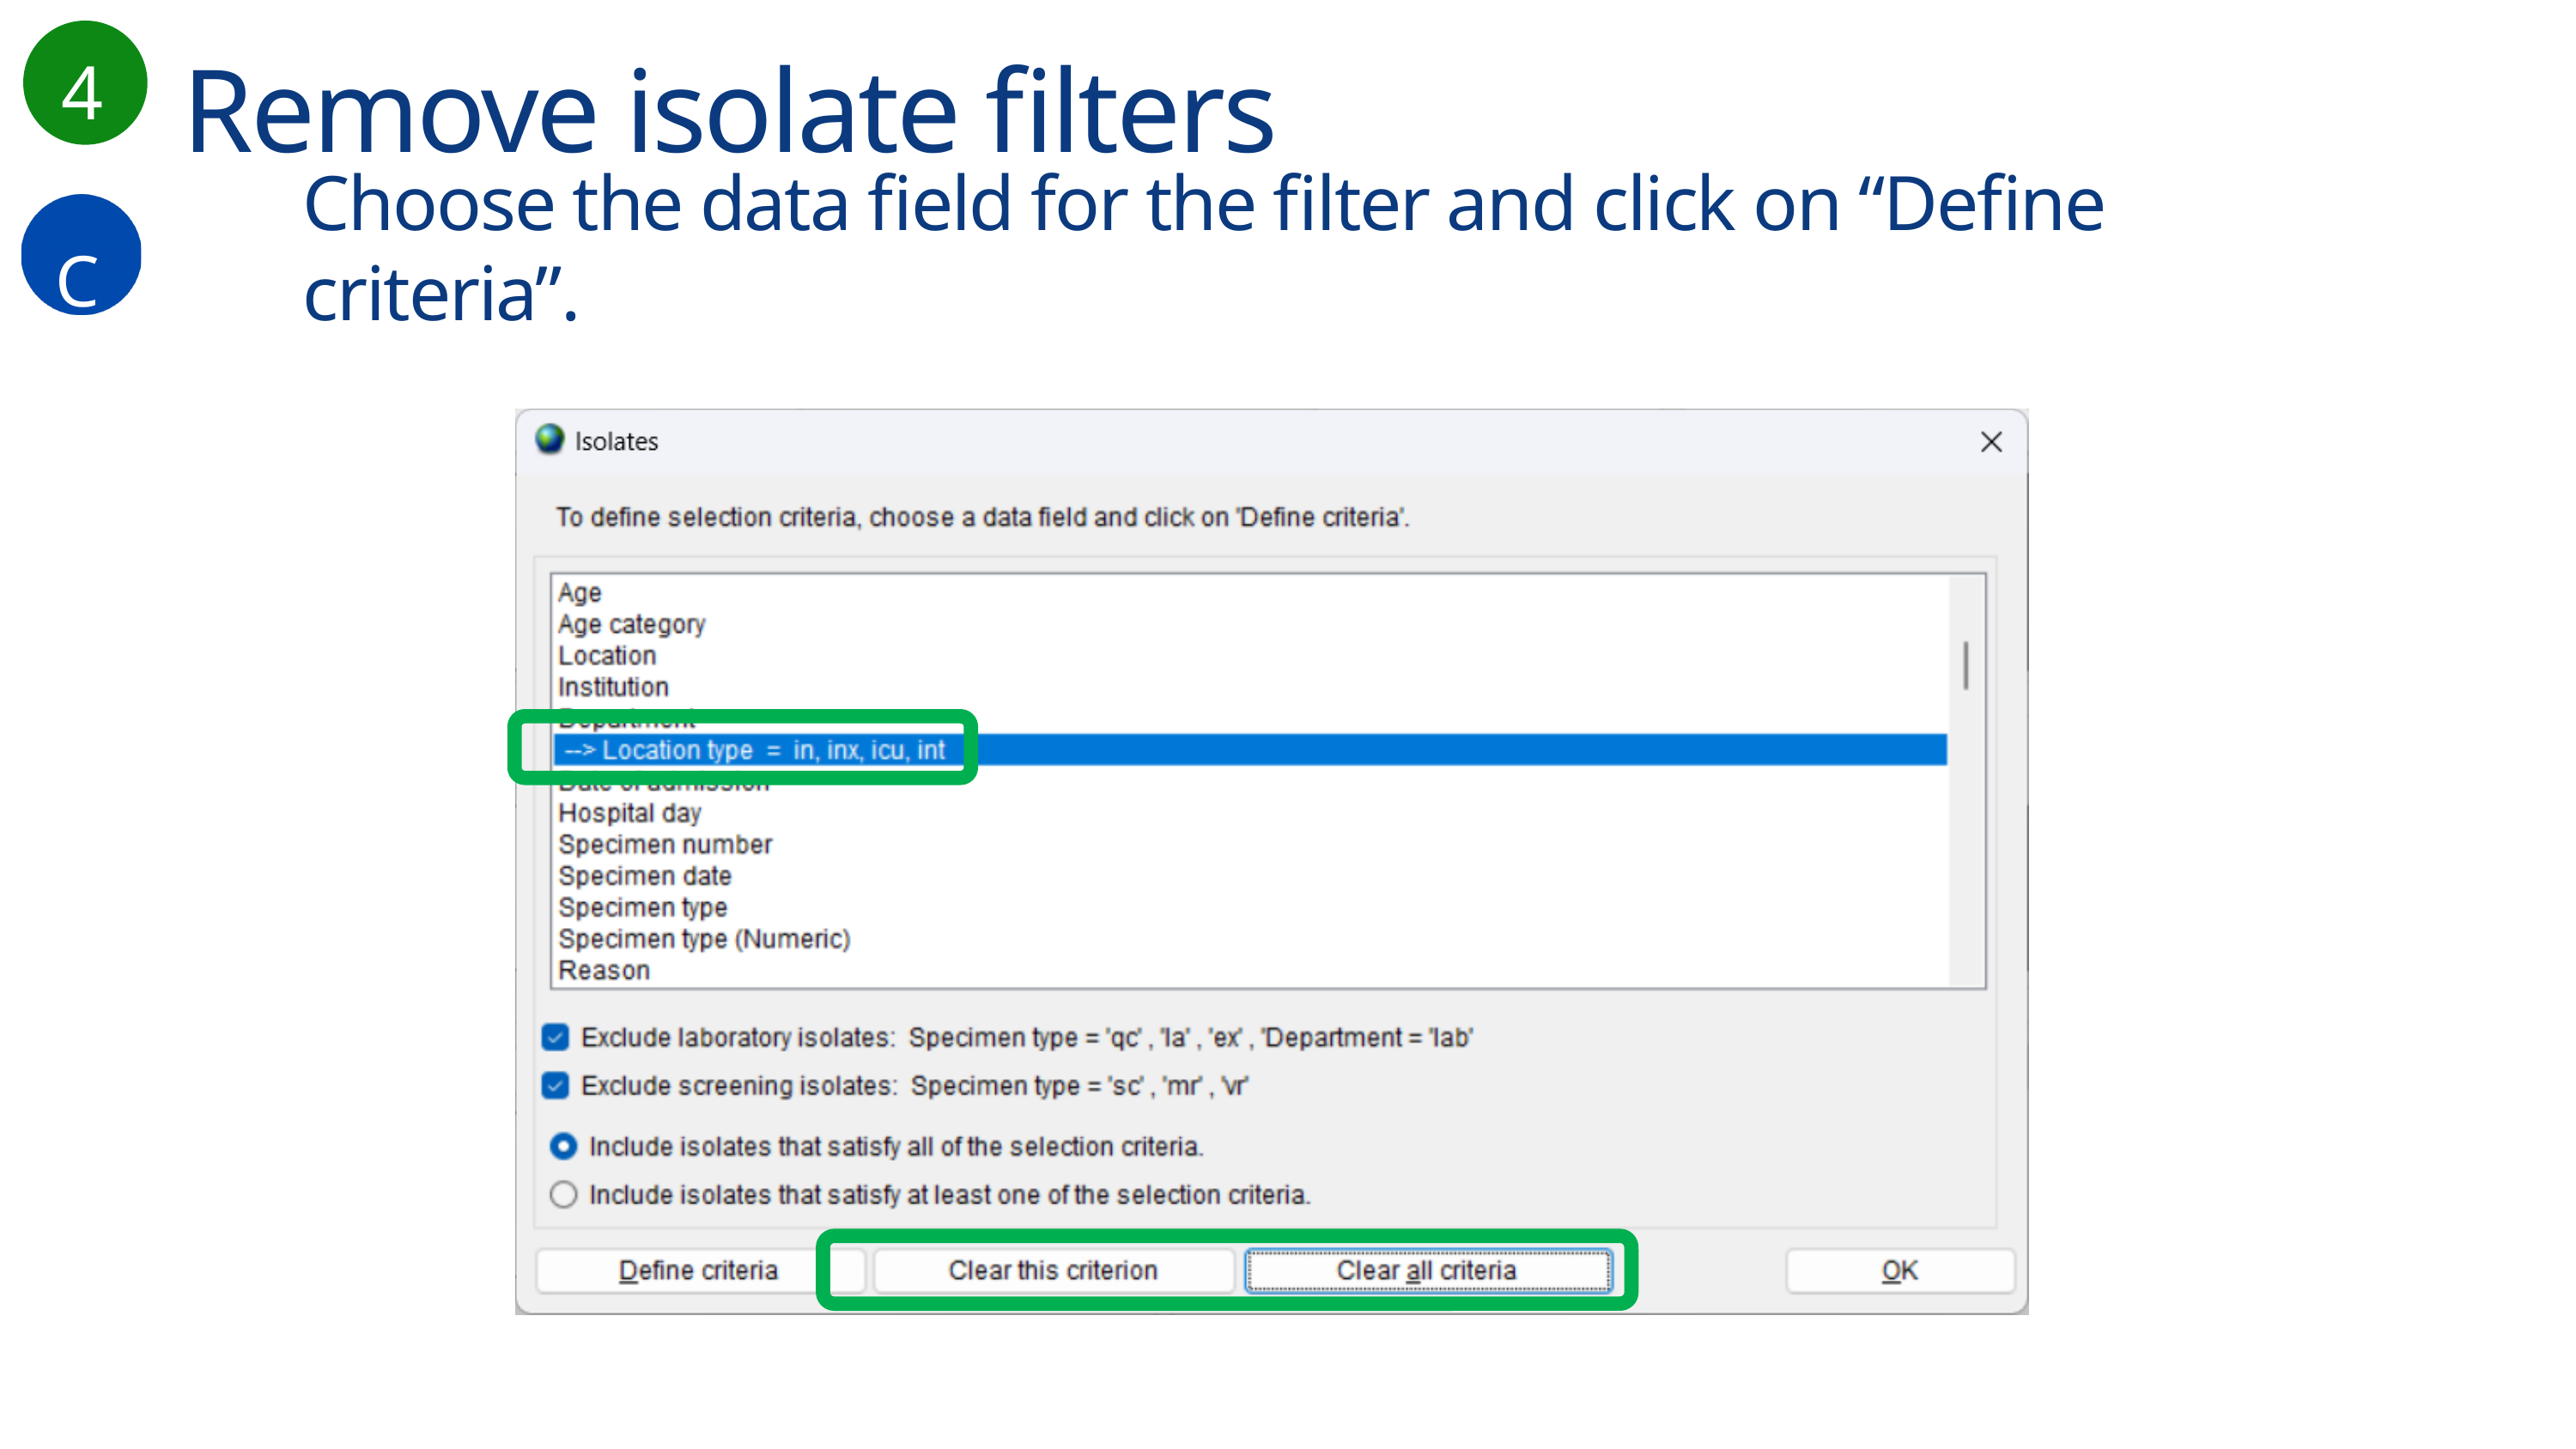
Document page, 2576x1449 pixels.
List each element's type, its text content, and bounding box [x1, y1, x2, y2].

text_box Choose the data field for the filter and click on “Define criteria”. [302, 155, 2174, 336]
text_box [21, 144, 142, 315]
picture [514, 408, 2029, 1315]
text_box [22, 18, 148, 145]
text_box Remove isolate filters [182, 0, 2047, 175]
